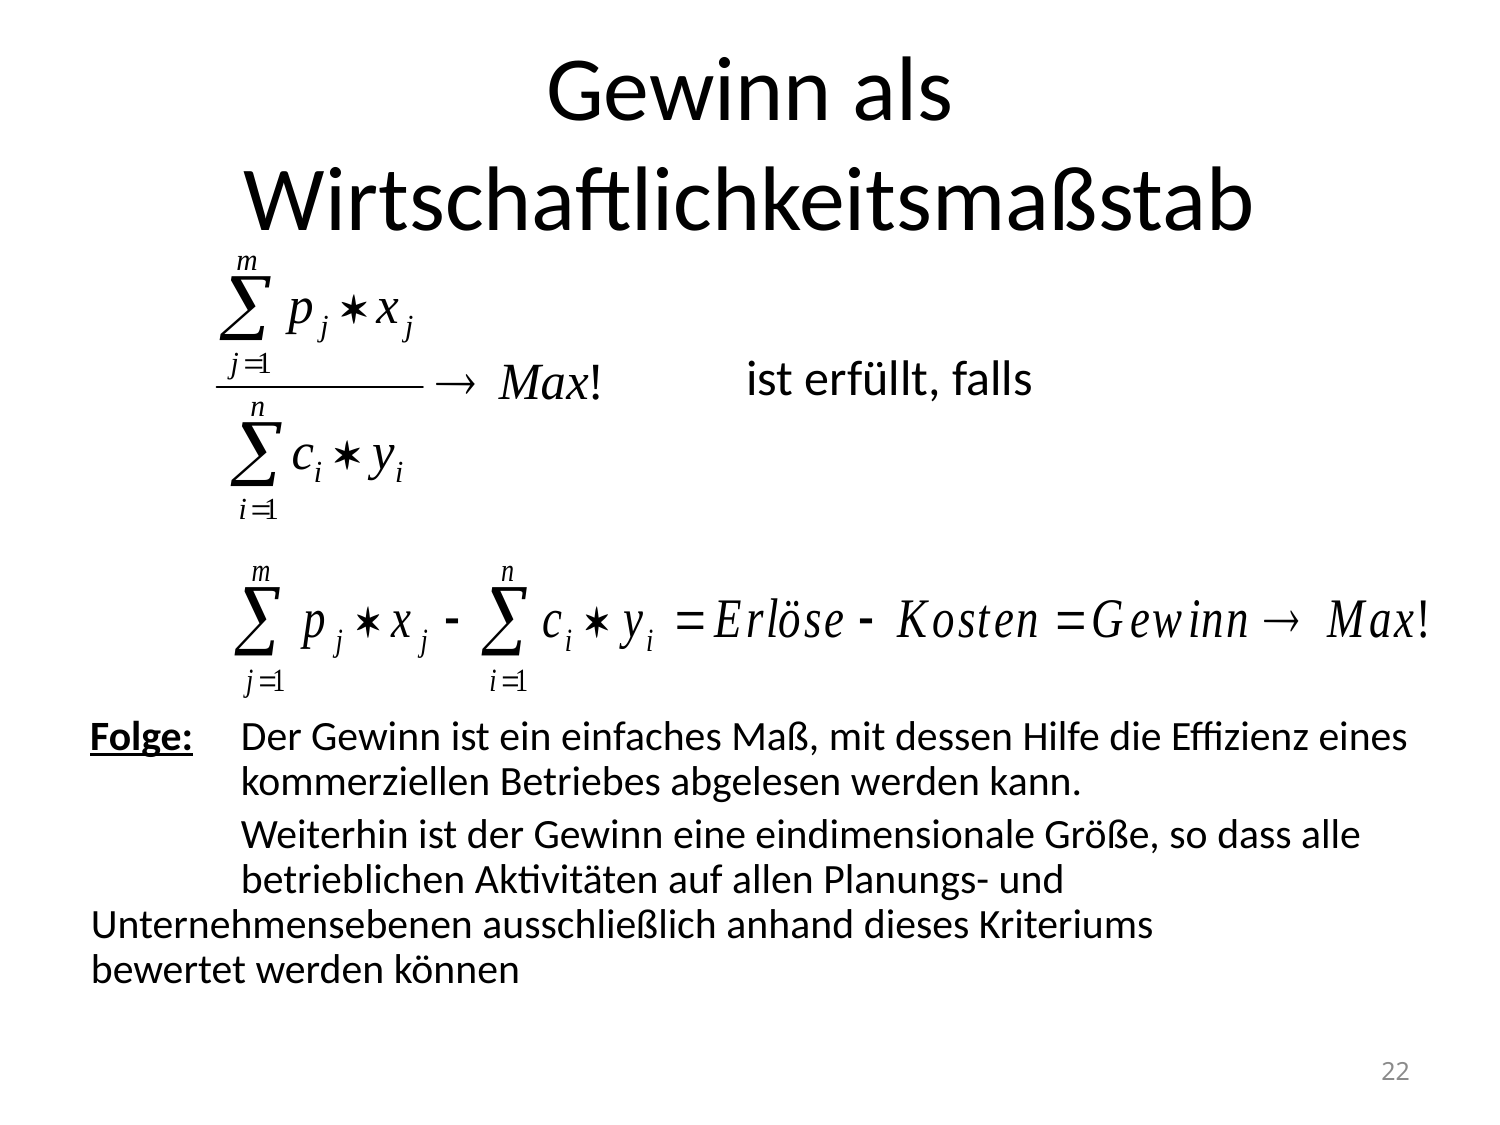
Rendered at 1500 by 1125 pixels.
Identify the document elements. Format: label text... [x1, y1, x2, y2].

title Gewinn als Wirtschaftlichkeitsmaßstab [75, 45, 1425, 233]
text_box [207, 233, 606, 528]
list ist erfüllt, falls Folge: Der Gewinn ist ein einfaches Maß, mit dessen Hilfe die Effizienz eines kommerziellen Betriebes abgelesen werden kann. Weiterhin ist der Gewinn eine eindimensionale Größe, so dass alle betrieblichen Aktivitäten auf allen Planungs- und Unternehmensebenen ausschließlich anhand dieses Kriteriums bewertet werden können [75, 262, 1436, 1005]
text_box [227, 544, 1436, 705]
slide_number 22 [1074, 1042, 1425, 1103]
